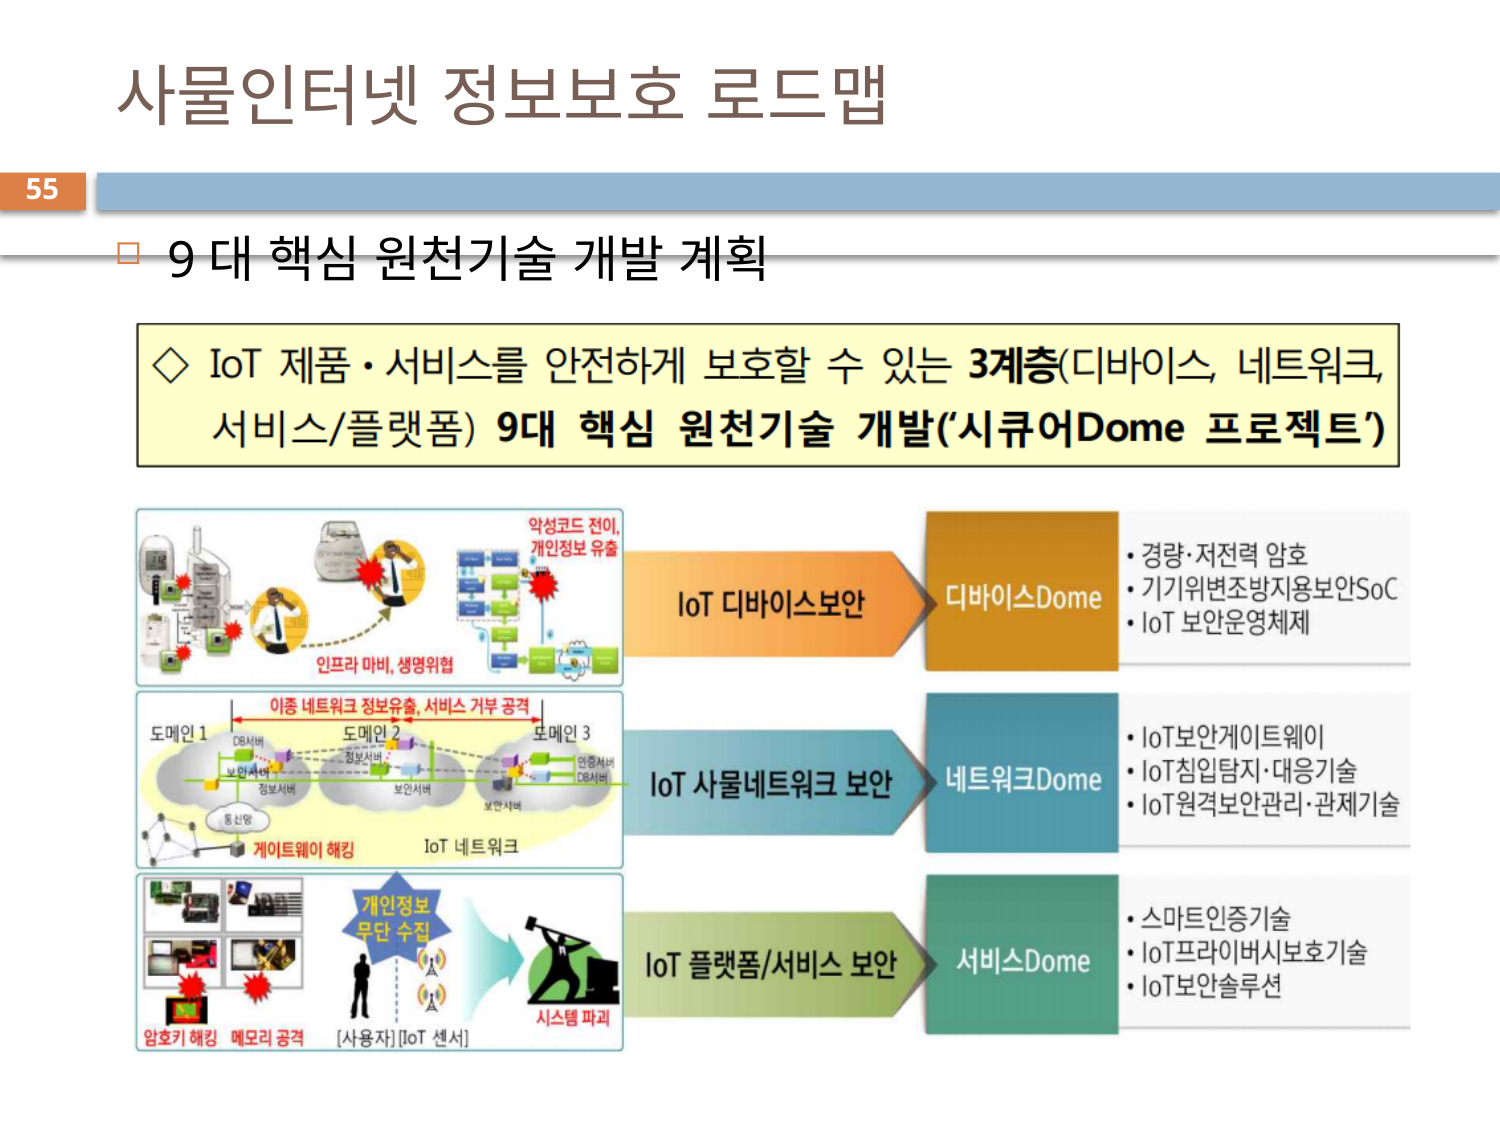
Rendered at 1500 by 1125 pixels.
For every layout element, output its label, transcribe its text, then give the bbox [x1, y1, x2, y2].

picture [123, 314, 1420, 1067]
list 9대 핵심 원천기술 개발 계획 [100, 219, 1438, 1047]
title 사물인터넷 정보보호 로드맵 [100, 37, 1438, 149]
slide_number 55 [0, 170, 87, 211]
